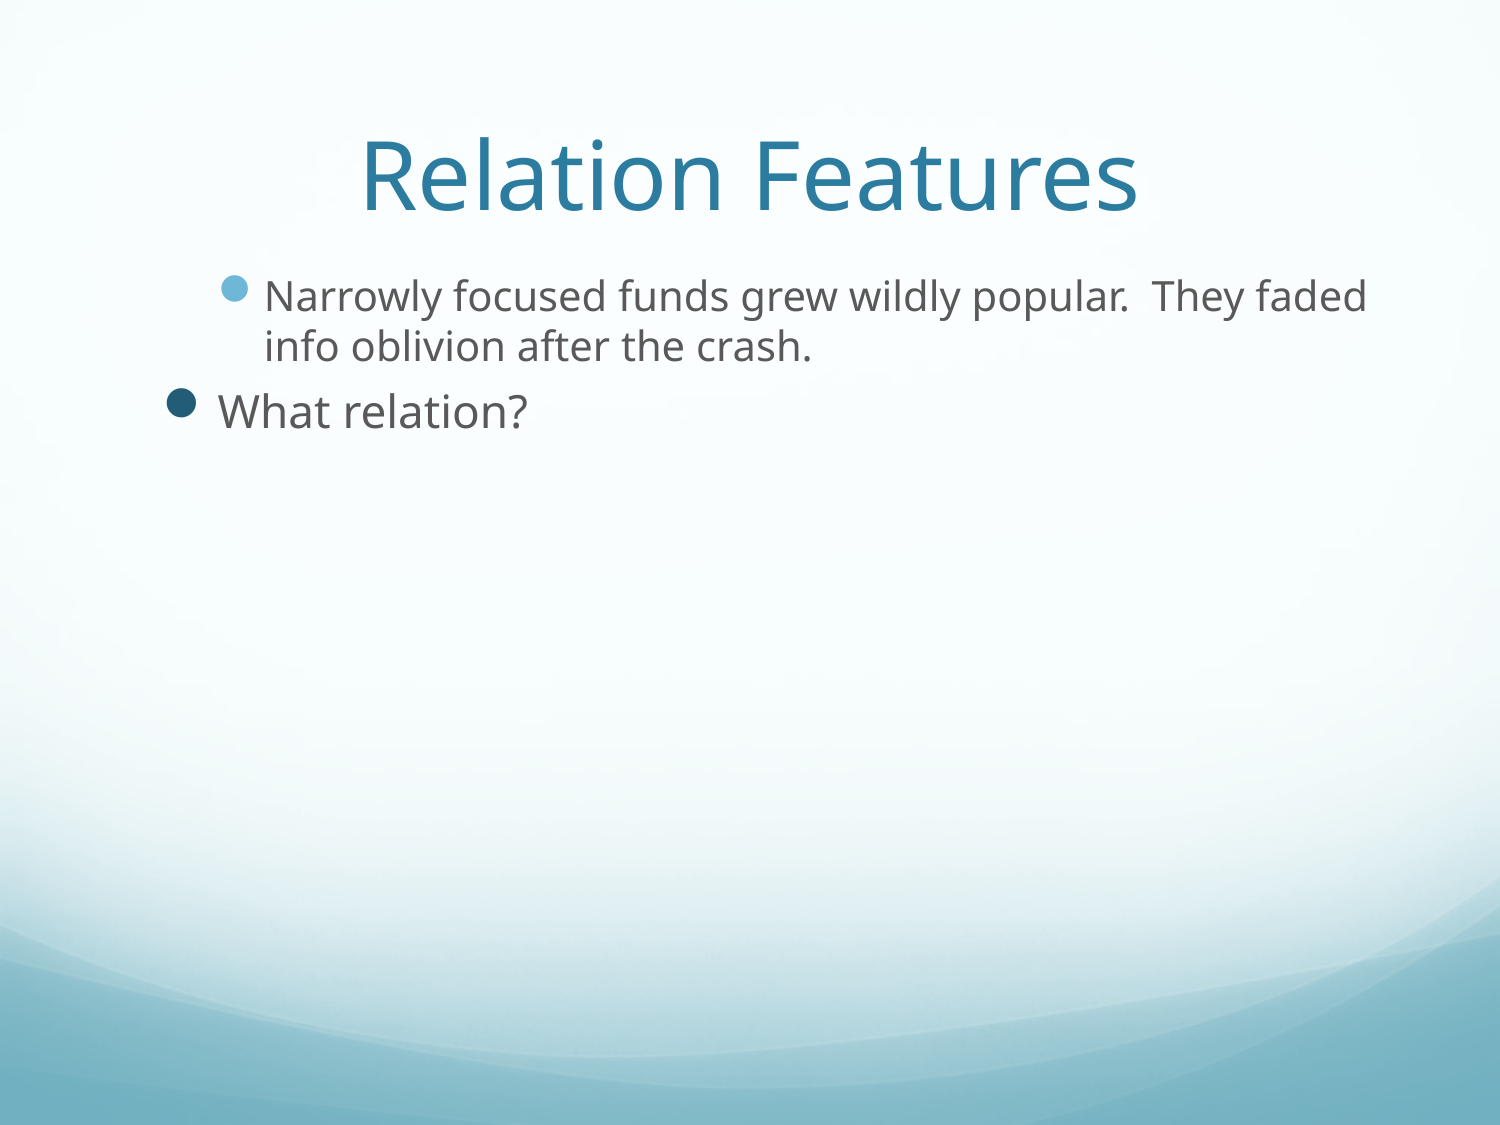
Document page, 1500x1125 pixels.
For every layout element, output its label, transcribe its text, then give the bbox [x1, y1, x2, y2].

list Narrowly focused funds grew wildly popular. They faded info oblivion after the crash. What relation? [90, 262, 1410, 975]
title Relation Features [90, 17, 1410, 237]
